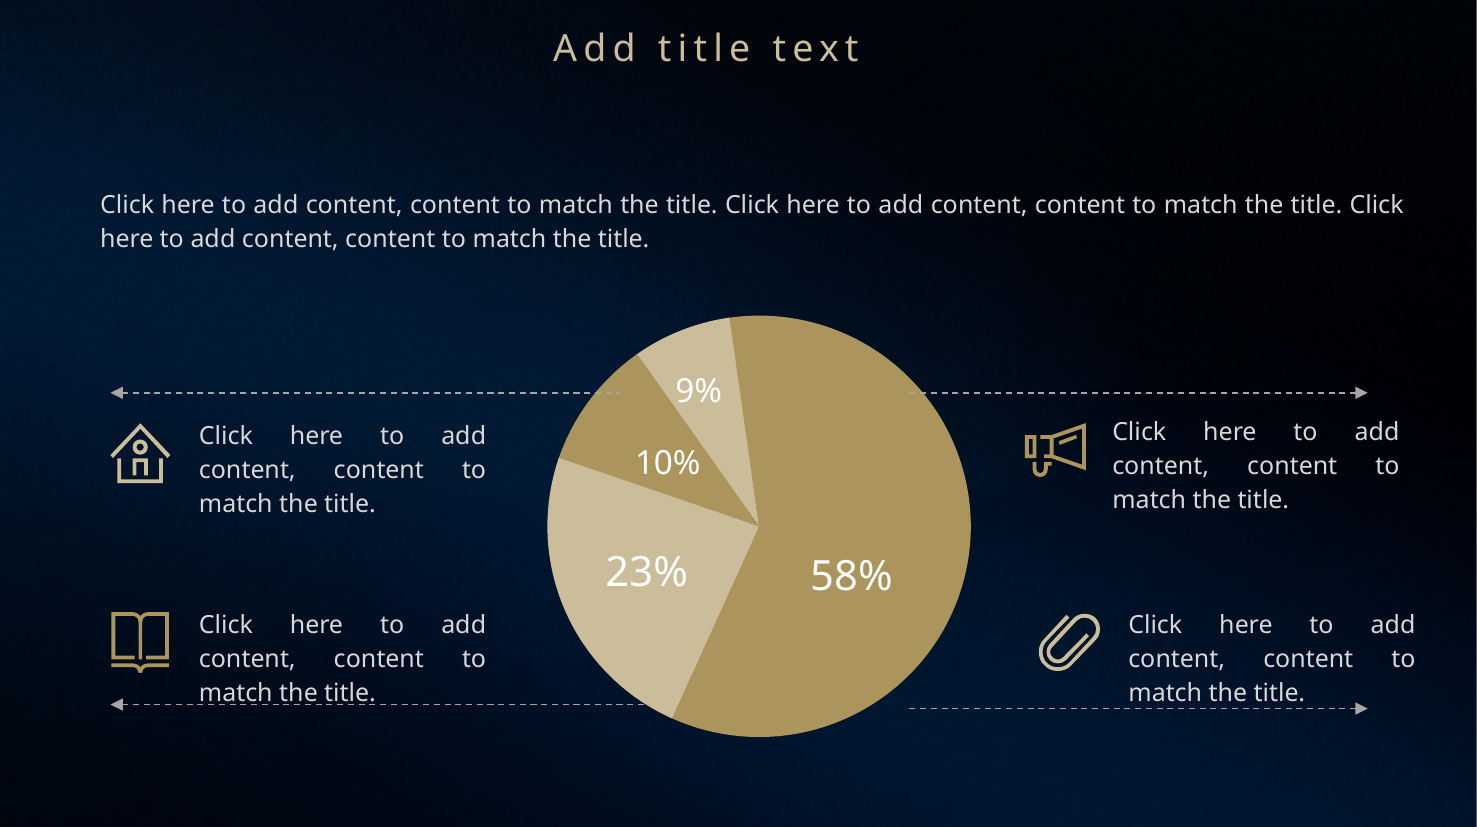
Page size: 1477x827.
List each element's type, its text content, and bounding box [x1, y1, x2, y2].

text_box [110, 596, 650, 705]
text_box Click here to add content, content to match the title. Click here to add content, content to match the title. Click here to add content, content to match the title. [89, 178, 1417, 258]
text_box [908, 596, 1431, 709]
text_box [908, 392, 1415, 487]
picture [0, 0, 1477, 827]
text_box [547, 315, 972, 738]
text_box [110, 392, 621, 491]
